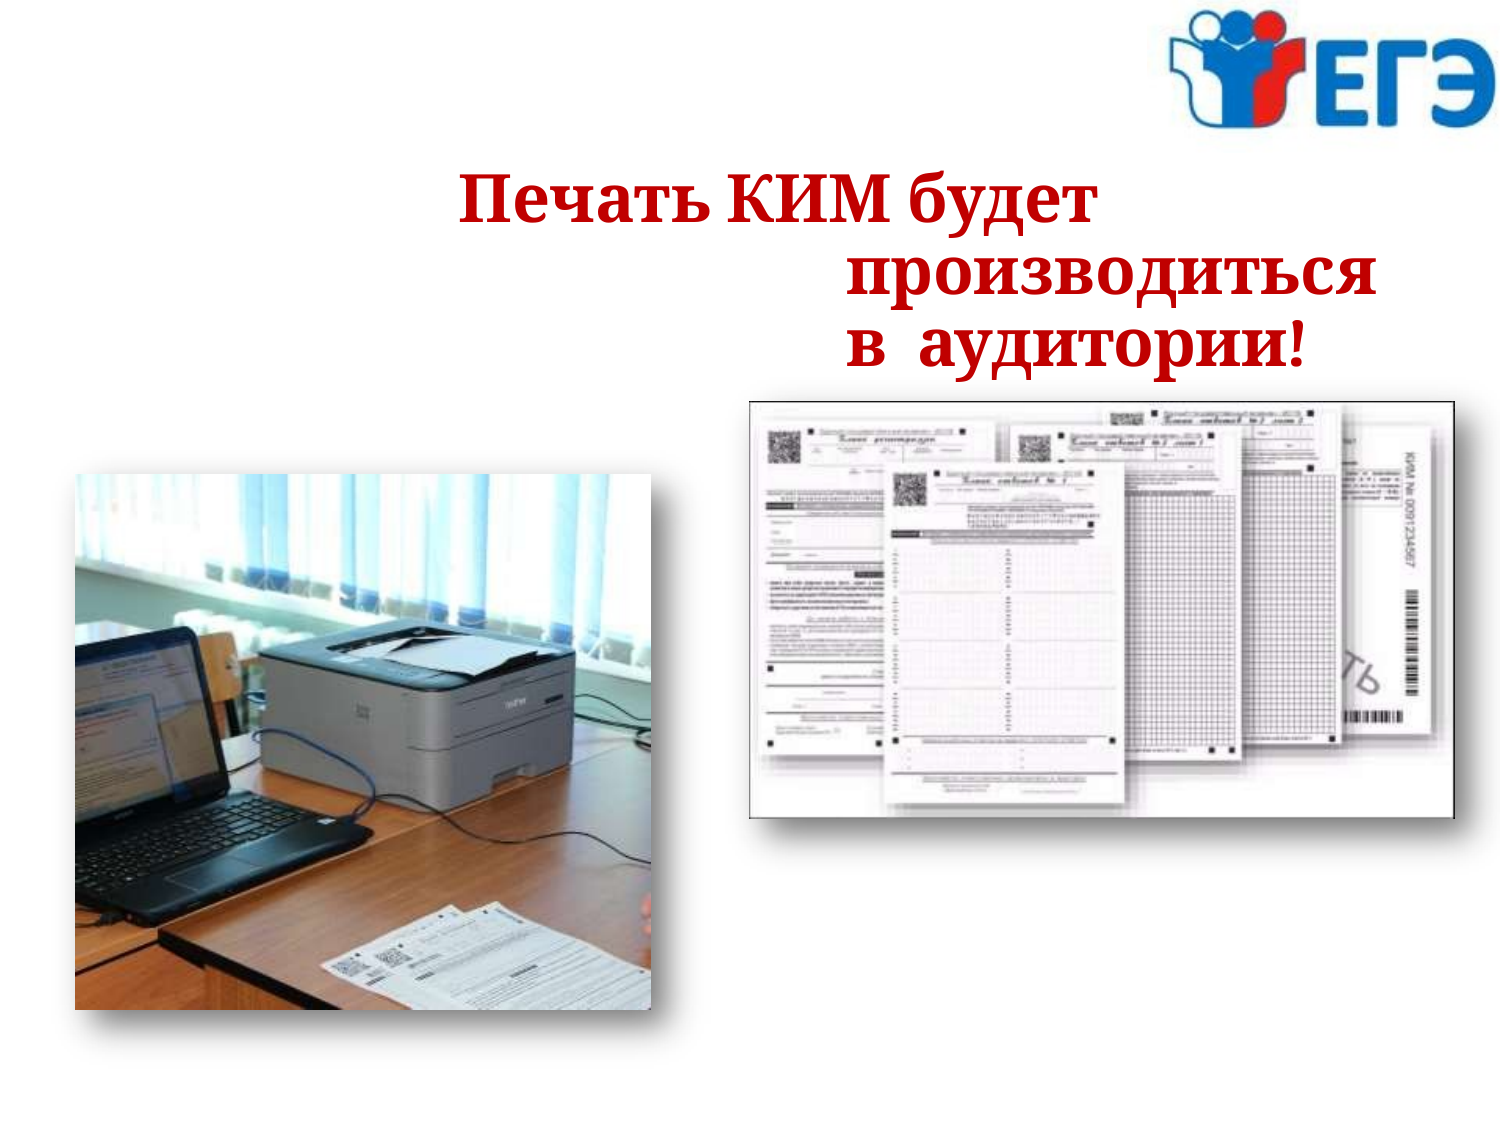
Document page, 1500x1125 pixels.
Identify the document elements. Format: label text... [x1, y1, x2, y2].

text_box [50, 369, 1500, 1070]
picture [1147, 0, 1500, 153]
title Печать КИМ будет производиться в аудитории! [319, 102, 1400, 368]
